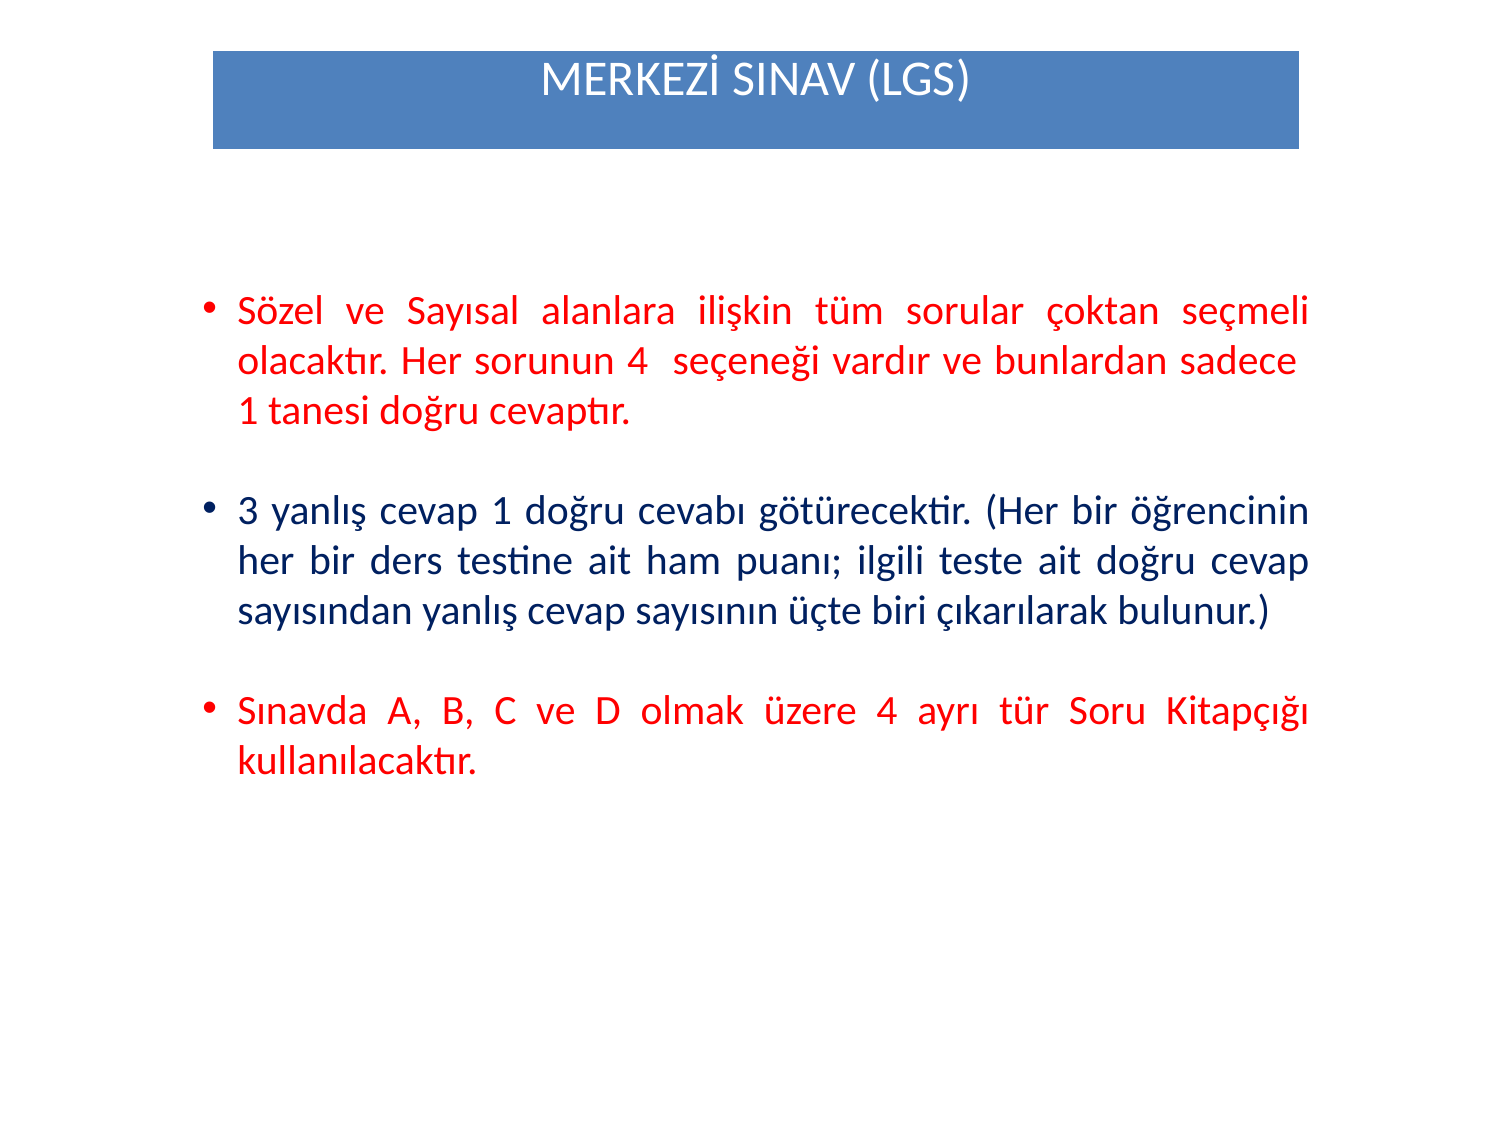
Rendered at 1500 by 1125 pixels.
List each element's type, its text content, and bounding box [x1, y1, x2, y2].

text_box Sözel ve Sayısal alanlara ilişkin tüm sorular çoktan seçmeli olacaktır. Her sorunun 4 seçeneği vardır ve bunlardan sadece 1 tanesi doğru cevaptır. 3 yanlış cevap 1 doğru cevabı götürecektir. (Her bir öğrencinin her bir ders testine ait ham puanı; ilgili teste ait doğru cevap sayısından yanlış cevap sayısının üçte biri çıkarılarak bulunur.) Sınavda A, B, C ve D olmak üzere 4 ayrı tür Soru Kitapçığı kullanılacaktır. [187, 275, 1325, 840]
table_header MERKEZİ SINAV (LGS) [213, 51, 1299, 149]
